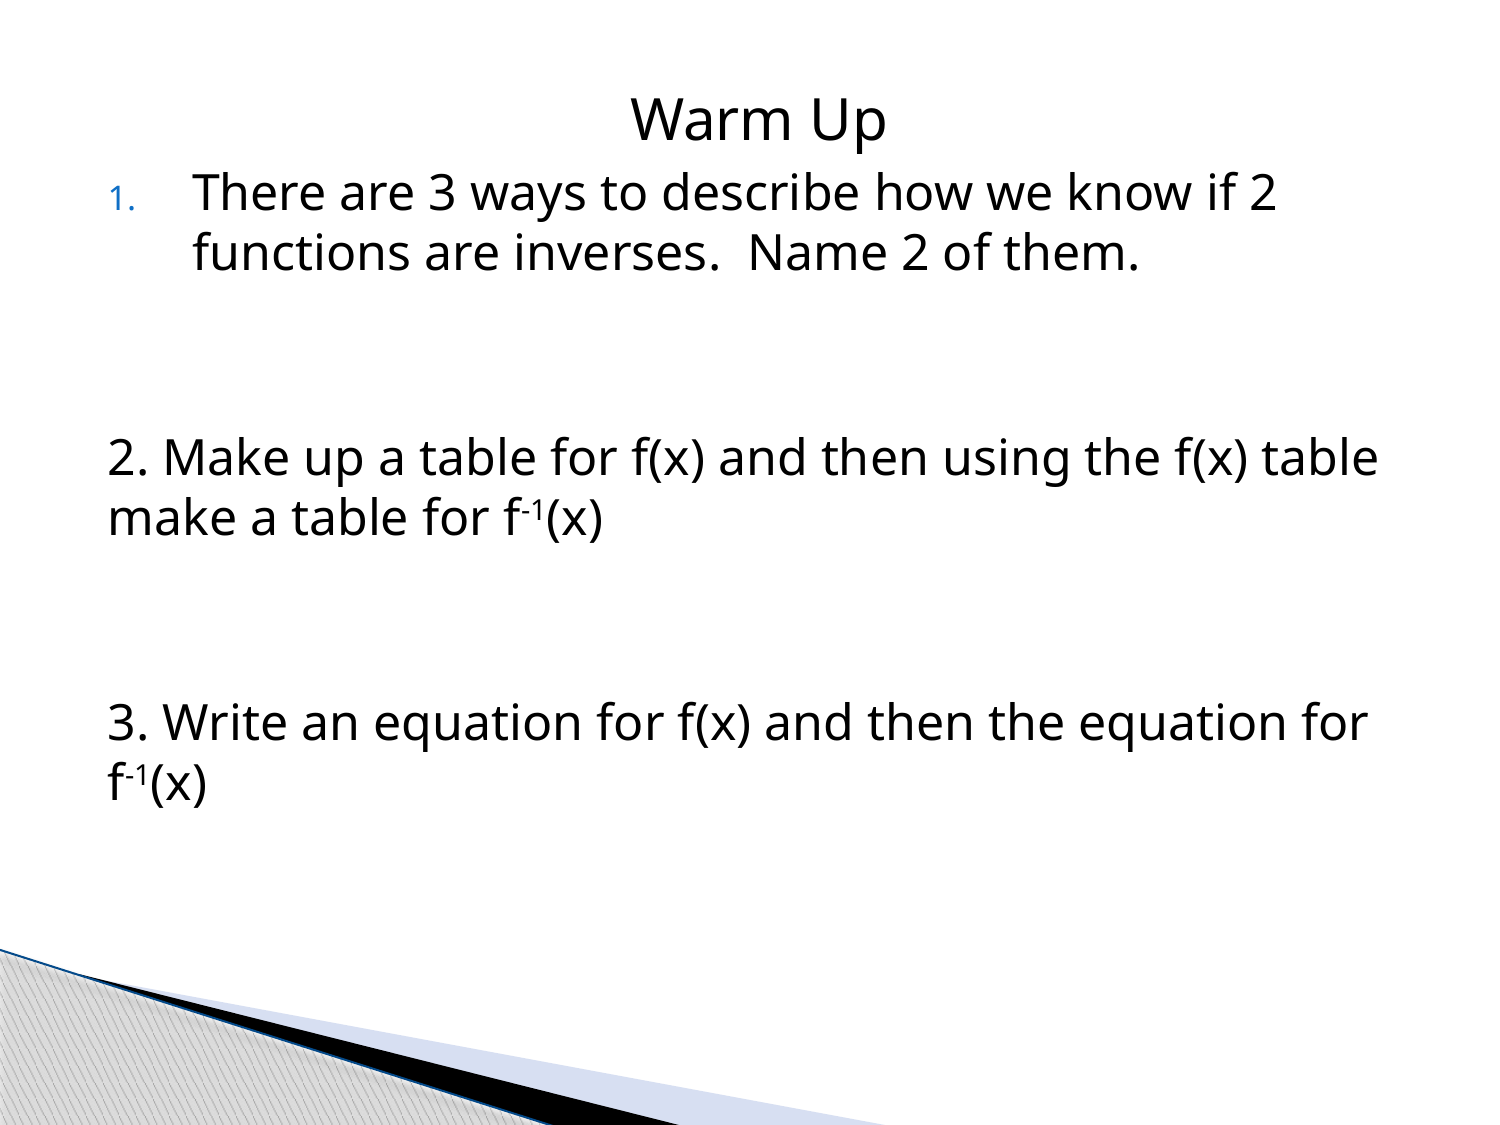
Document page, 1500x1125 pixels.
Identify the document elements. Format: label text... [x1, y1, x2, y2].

list Warm Up There are 3 ways to describe how we know if 2 functions are inverses. Name 2 of them. 2. Make up a table for f(x) and then using the f(x) table make a table for f-1(x) 3. Write an equation for f(x) and then the equation for f-1(x) [75, 75, 1425, 986]
